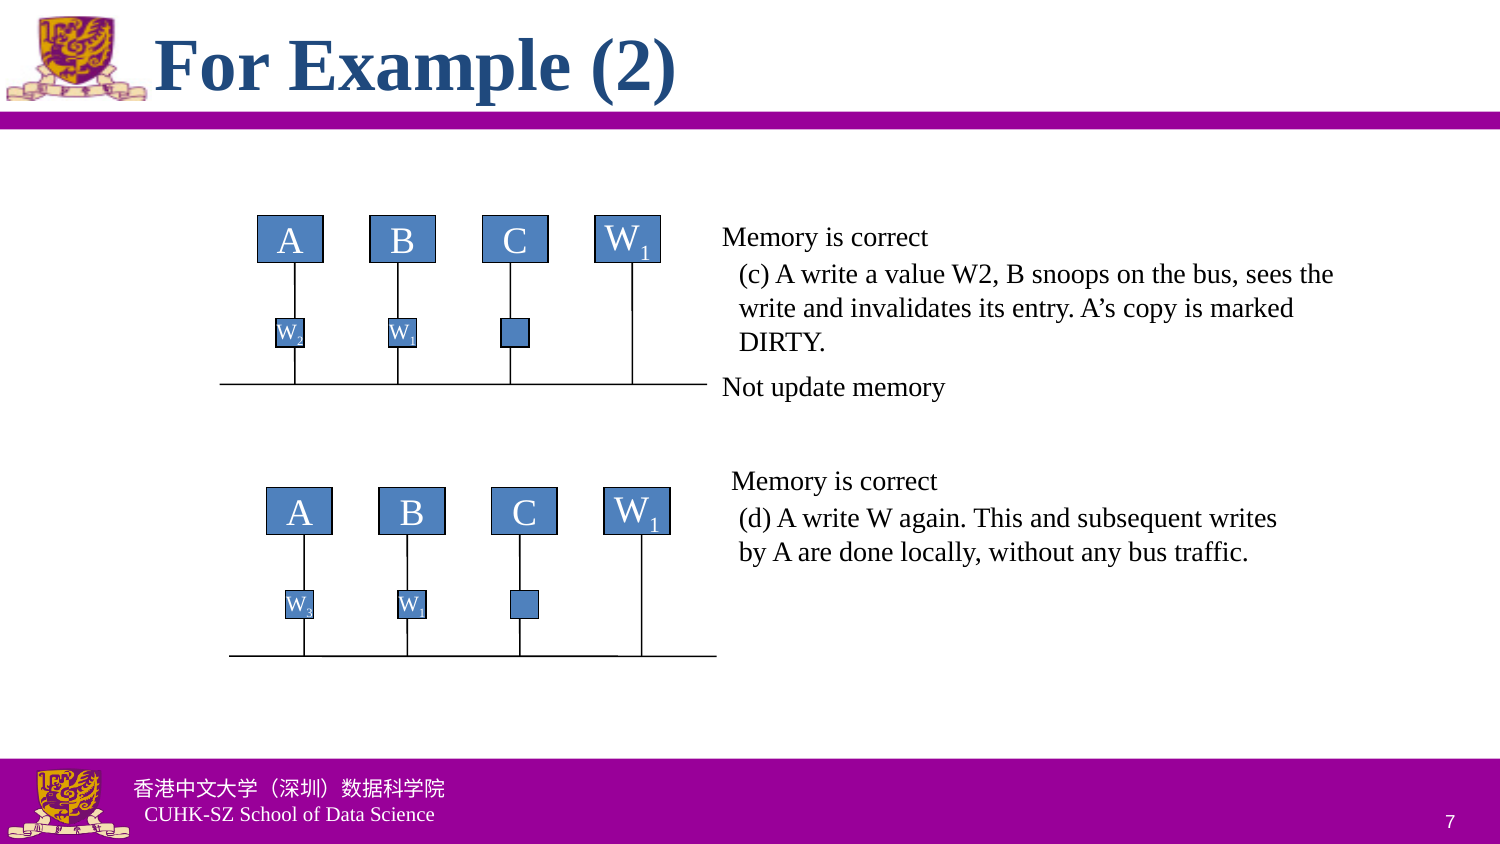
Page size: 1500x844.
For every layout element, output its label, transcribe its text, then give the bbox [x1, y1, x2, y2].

text_box W1 [594, 215, 661, 263]
text_box B [379, 487, 445, 535]
text_box INVALID [407, 623, 513, 661]
text_box A [266, 487, 333, 535]
text_box [500, 318, 530, 347]
text_box Memory is correct [707, 210, 944, 260]
text_box W3 [285, 590, 314, 619]
text_box W1 [397, 590, 426, 619]
picture [7, 768, 130, 839]
text_box (c) A write a value W2, B snoops on the bus, sees the write and invalidates its entry. A’s copy is marked DIRTY. [724, 248, 1404, 365]
text_box DIRTY [293, 351, 380, 389]
text_box [518, 623, 553, 661]
text_box B [369, 215, 436, 263]
text_box W2 [275, 318, 305, 347]
text_box Not update memory [707, 360, 961, 410]
picture [5, 15, 152, 101]
text_box [510, 590, 539, 619]
text_box (d) A write W again. This and subsequent writes by A are done locally, without any bus traffic. [724, 492, 1315, 575]
text_box INVALID [407, 351, 513, 389]
text_box DIRTY [303, 623, 390, 661]
text_box A [257, 215, 323, 263]
text_box C [491, 487, 558, 535]
text_box W1 [604, 487, 670, 535]
slide_number 7 [1120, 802, 1471, 844]
text_box Memory is correct [716, 454, 954, 504]
text_box W1 [388, 318, 417, 347]
title For Example (2) [138, 17, 1424, 104]
text_box C [482, 215, 548, 263]
